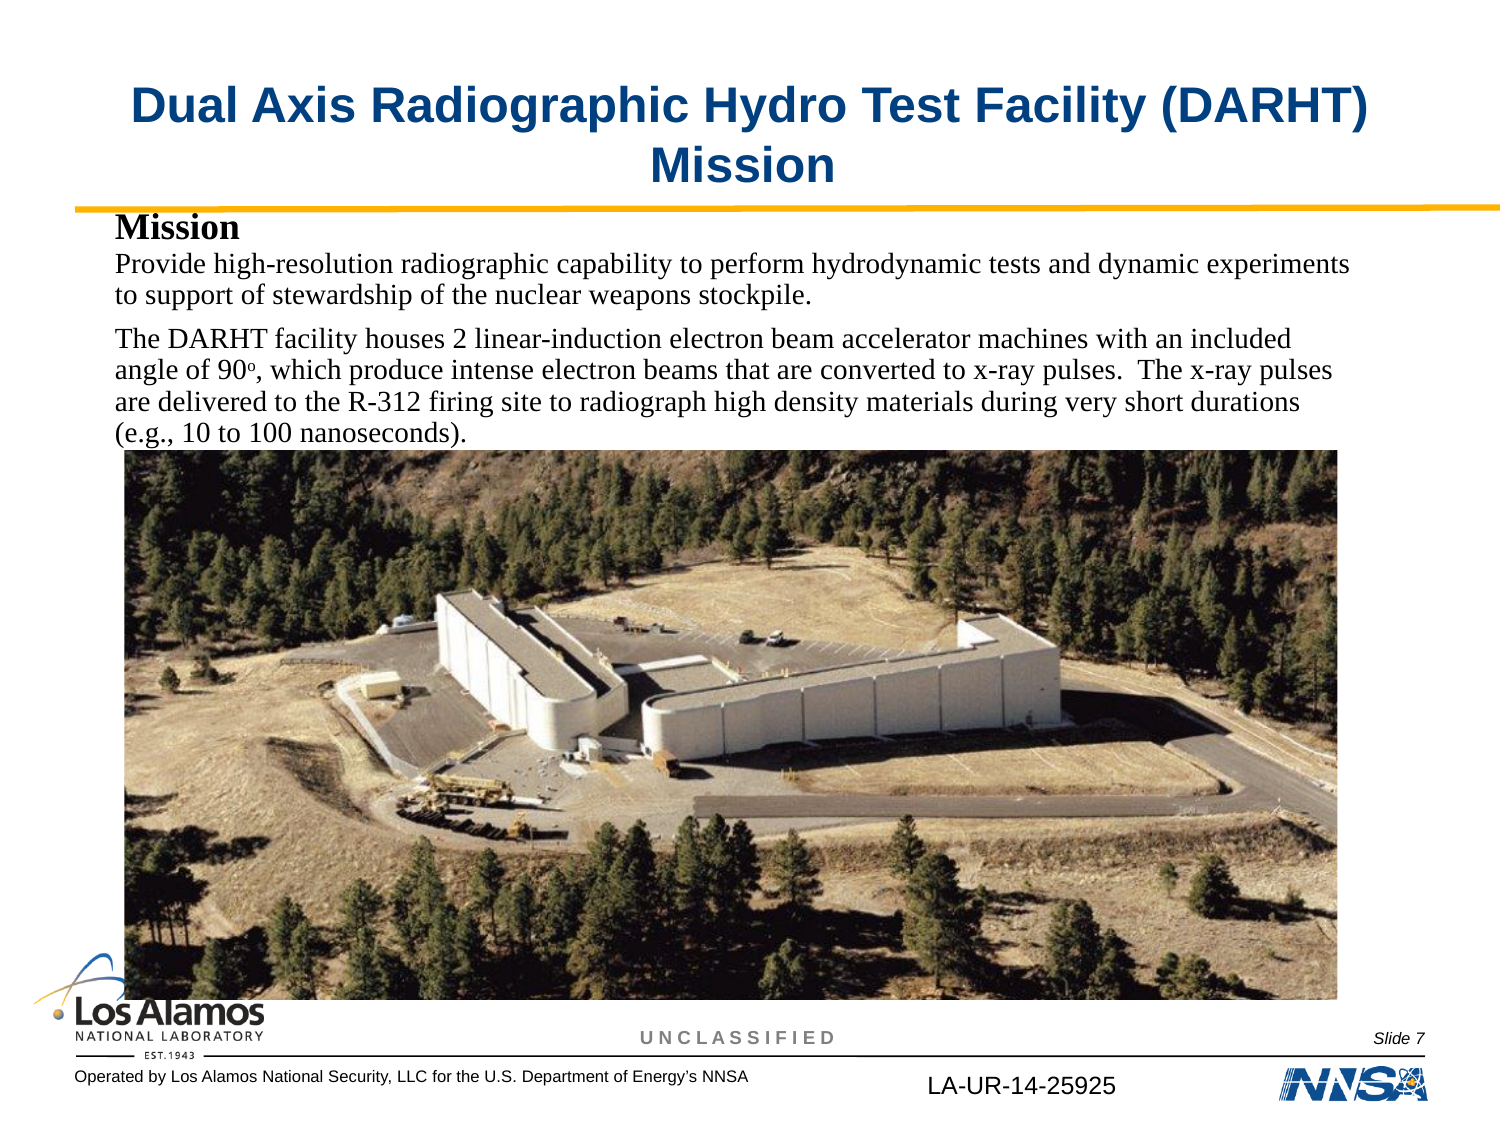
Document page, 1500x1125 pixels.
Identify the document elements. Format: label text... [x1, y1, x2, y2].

picture [1277, 1077, 1429, 1102]
picture [31, 449, 1338, 1060]
title Dual Axis Radiographic Hydro Test Facility (DARHT) Mission [112, 62, 1388, 200]
text_box LA-UR-14-25925 [912, 1062, 1138, 1108]
list Mission Provide high-resolution radiographic capability to perform hydrodynamic tests and dynamic experiments to support of stewardship of the nuclear weapons stockpile. The DARHT facility houses 2 linear-induction electron beam accelerator machines with an included angle of 90o, which produce intense electron beams that are converted to x-ray pulses. The x-ray pulses are delivered to the R-312 firing site to radiograph high density materials during very short durations (e.g., 10 to 100 nanoseconds). [99, 200, 1375, 1000]
slide_number Slide 7 [1112, 1020, 1440, 1077]
